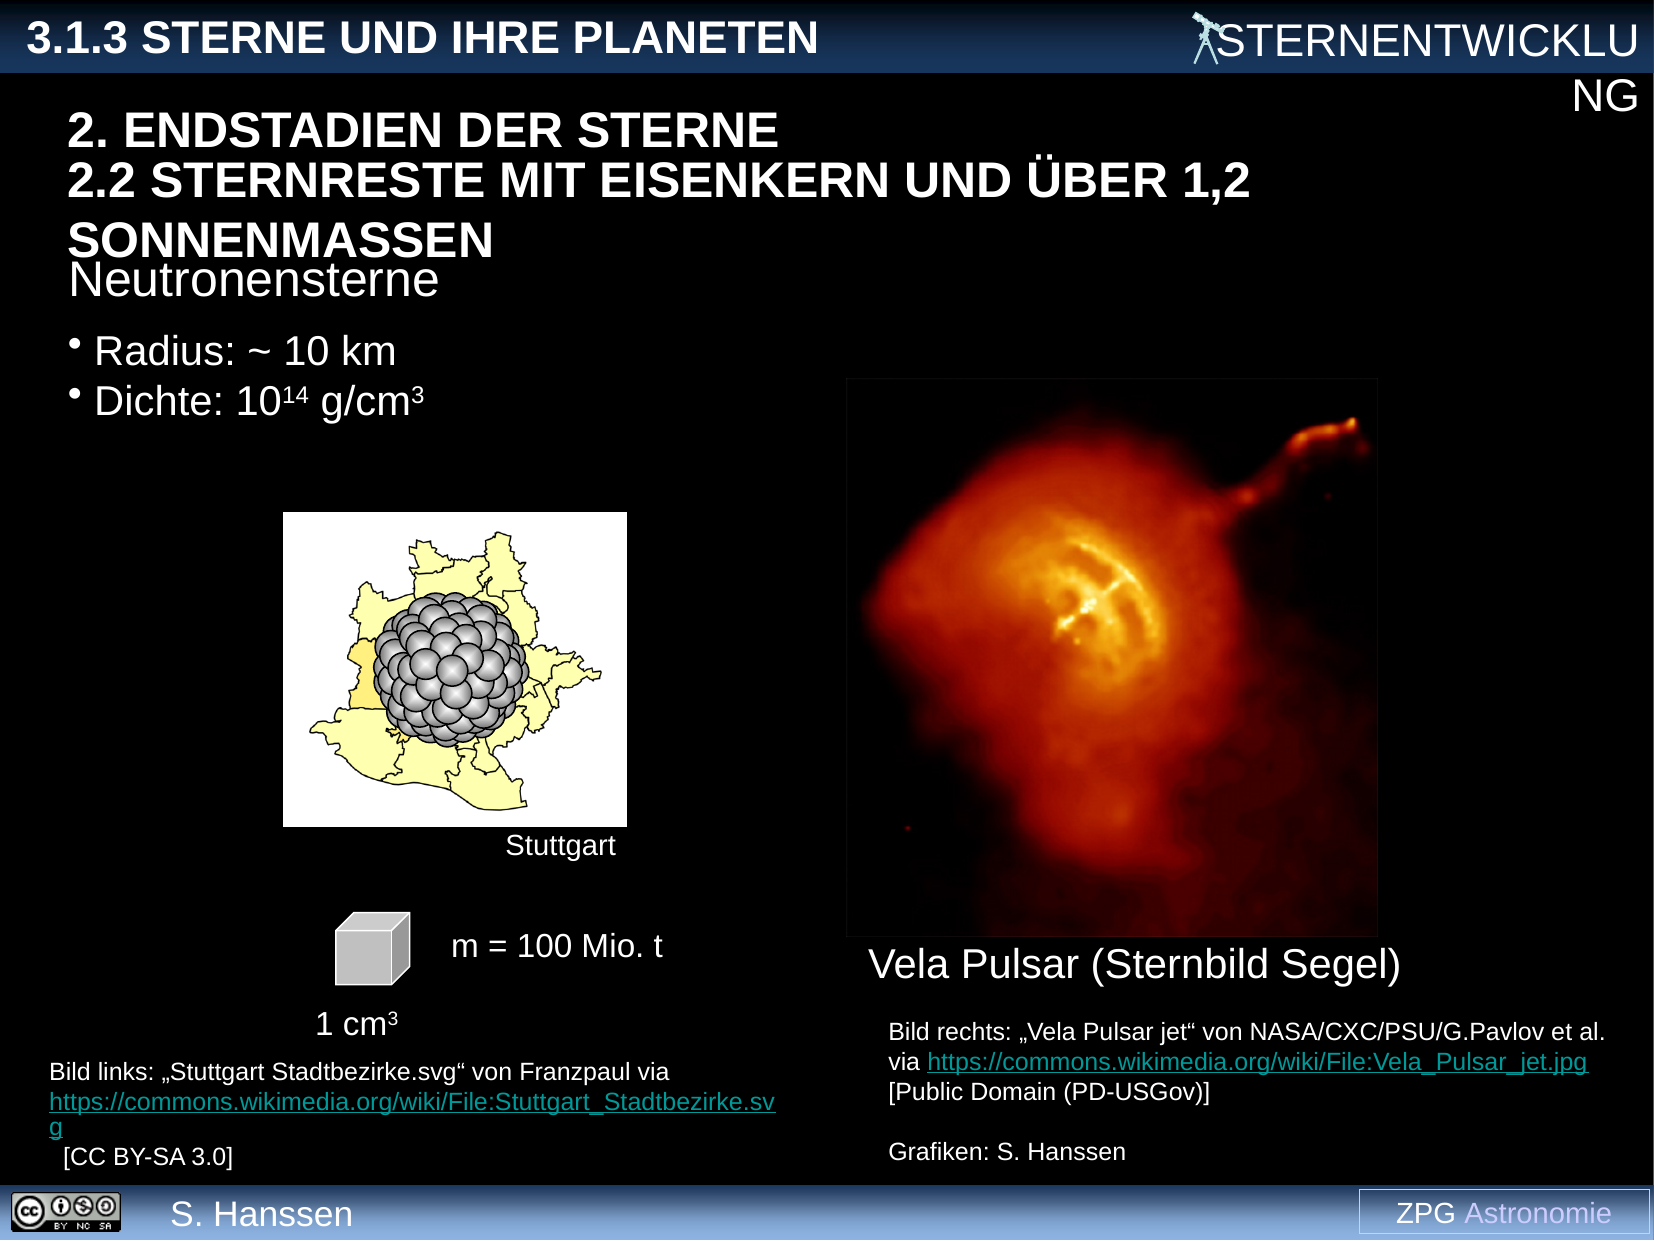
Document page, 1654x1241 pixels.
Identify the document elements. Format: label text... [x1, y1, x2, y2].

picture [0, 1185, 1654, 1240]
text_box Bild links: „Stuttgart Stadtbezirke.svg“ von Franzpaul via https://commons.wikimedia.org/wiki/File:Stuttgart_Stadtbezirke.svg [CC BY-SA 3.0] [34, 1047, 805, 1153]
text_box Radius: ~ 10 km Dichte: 1014 g/cm3 [53, 316, 1164, 482]
picture [845, 378, 1378, 937]
text_box [335, 912, 410, 985]
picture [0, 0, 1654, 73]
text_box 2.2 Sternreste mit Eisenkern und über 1,2 Sonnenmassen [52, 140, 1522, 253]
text_box Bild rechts: „Vela Pulsar jet“ von NASA/CXC/PSU/G.Pavlov et al. via https://commons.wikimedia.org/wiki/File:Vela_Pulsar_jet.jpg [Public Domain (PD-USGov)] Grafiken: S. Hanssen [873, 1008, 1654, 1173]
picture [283, 512, 627, 827]
text_box Stuttgart [490, 818, 636, 869]
text_box Neutronensterne [53, 238, 596, 351]
text_box m = 100 Mio. t [436, 916, 772, 971]
text_box Vela Pulsar (Sternbild Segel) [853, 928, 1482, 994]
text_box 1 cm3 [300, 994, 436, 1047]
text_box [373, 592, 530, 748]
text_box 2. Endstadien der Sterne [52, 89, 1437, 140]
